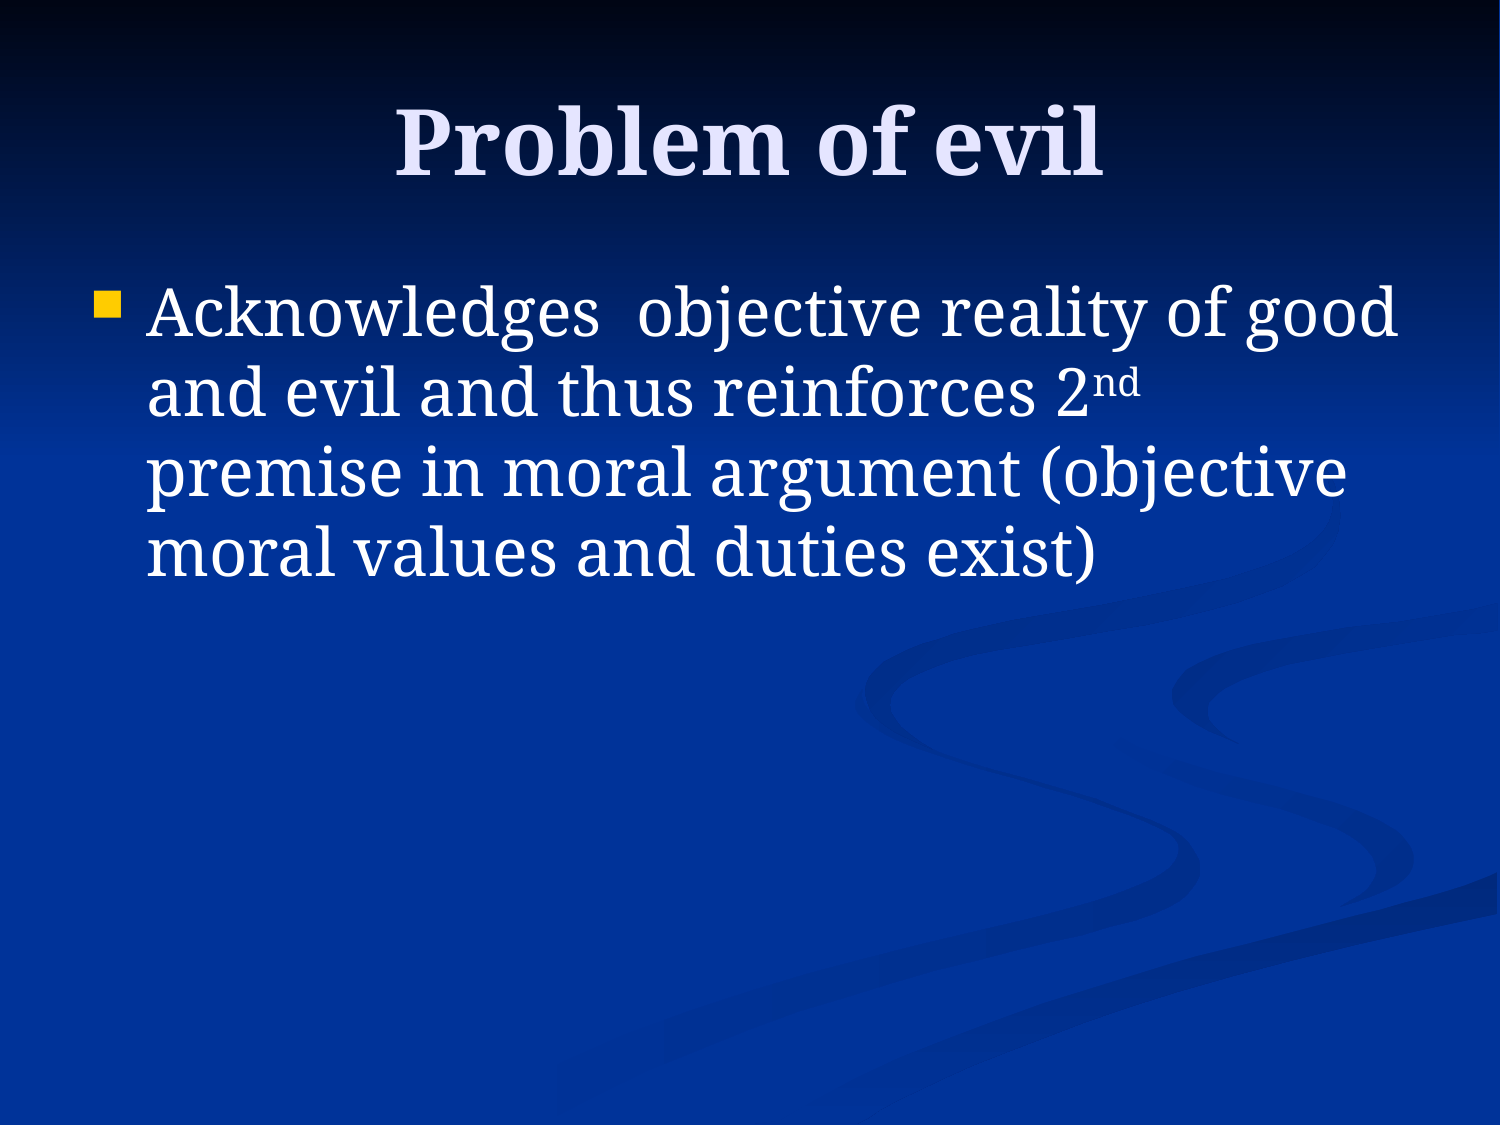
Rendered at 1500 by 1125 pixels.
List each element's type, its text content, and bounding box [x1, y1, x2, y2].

title Problem of evil [74, 44, 1426, 233]
list Acknowledges objective reality of good and evil and thus reinforces 2nd premise in moral argument (objective moral values and duties exist) [74, 262, 1426, 1006]
